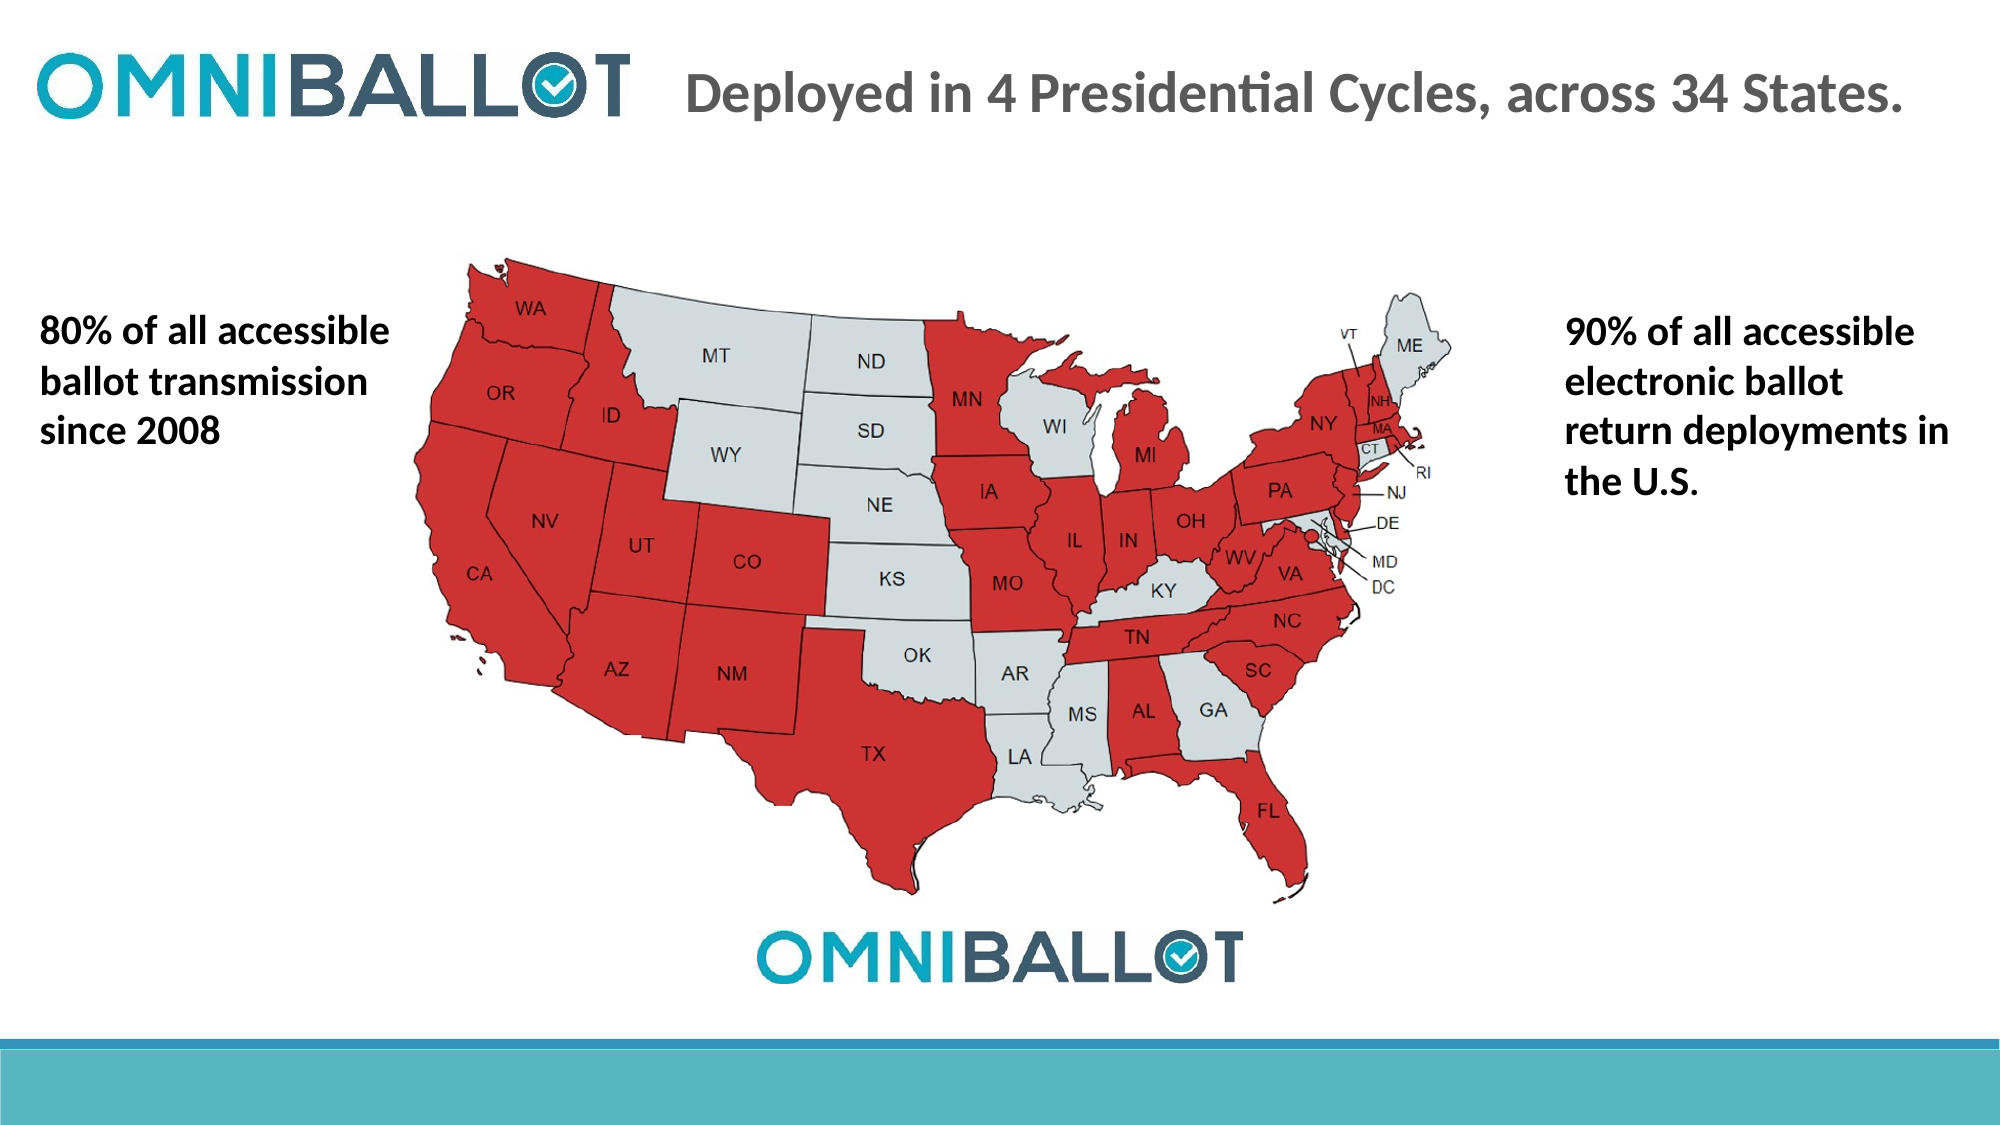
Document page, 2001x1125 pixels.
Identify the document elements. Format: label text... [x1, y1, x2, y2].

picture [395, 235, 1494, 917]
text_box Deployed in 4 Presidential Cycles, across 34 States. [670, 46, 1963, 132]
picture [37, 51, 630, 120]
text_box 80% of all accessible ballot transmission since 2008 [37, 301, 390, 454]
text_box 90% of all accessible electronic ballot return deployments in the U.S. [1562, 301, 1963, 504]
text_box [0, 1038, 2000, 1050]
picture [757, 929, 1243, 984]
